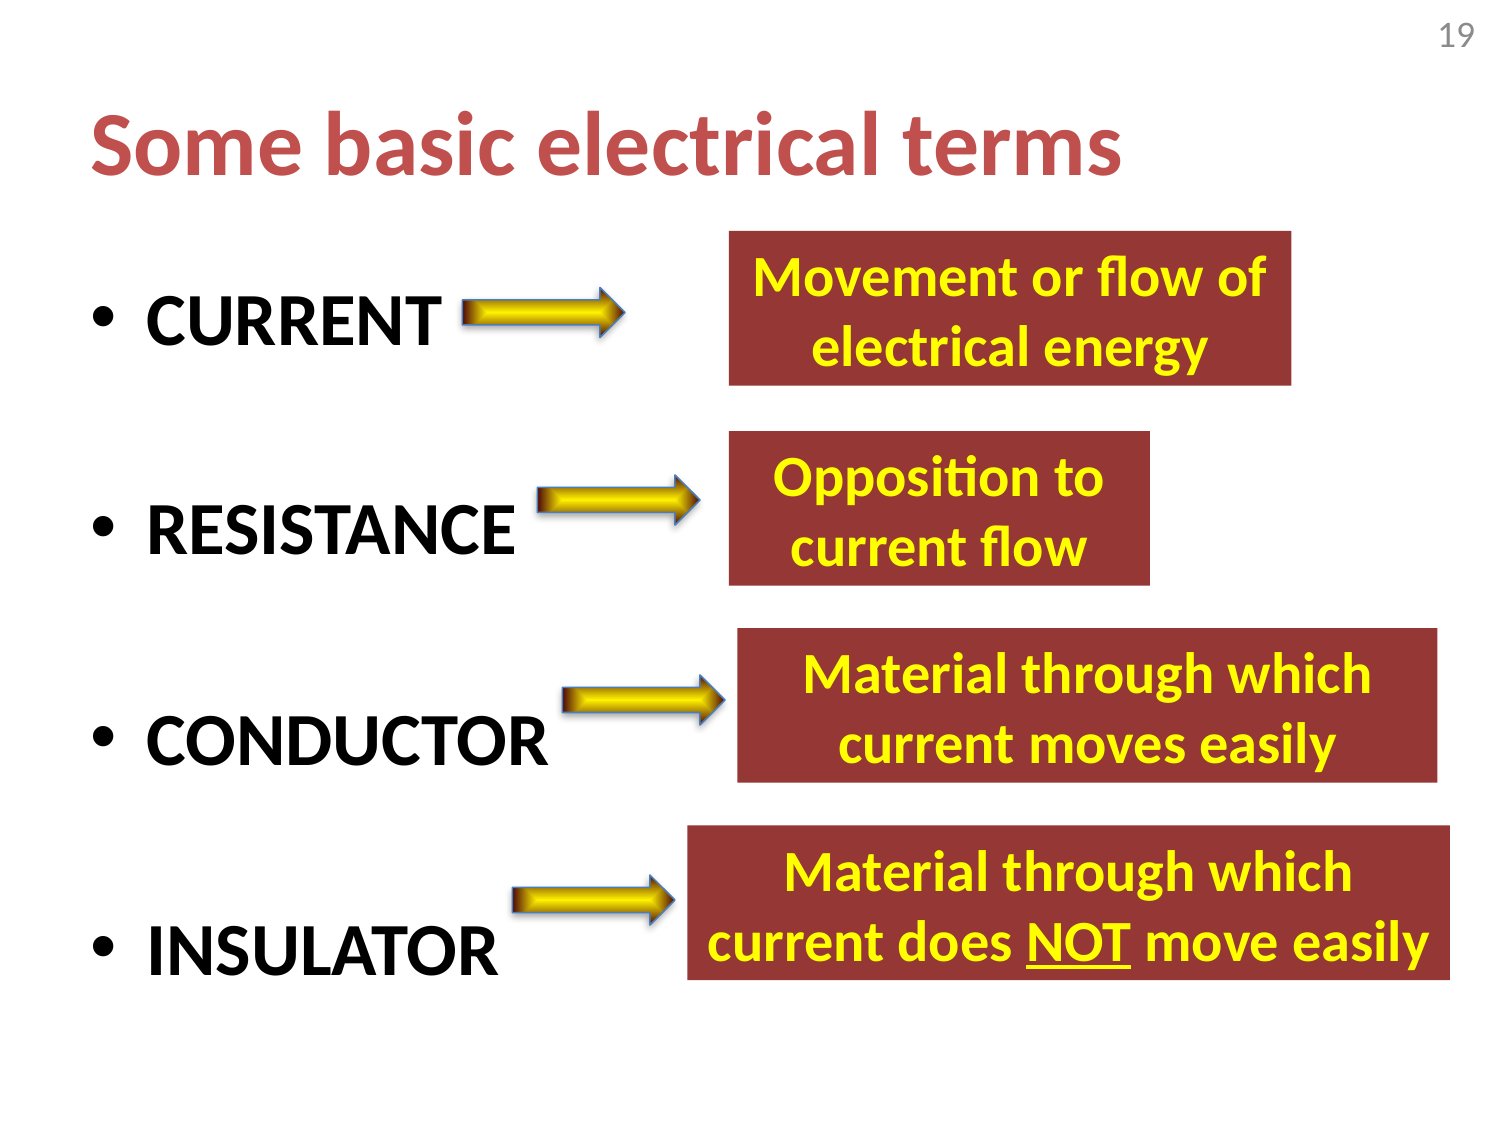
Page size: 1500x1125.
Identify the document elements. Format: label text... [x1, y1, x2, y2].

text_box Material through which current moves easily [737, 628, 1438, 783]
text_box Material through which current does NOT move easily [687, 825, 1450, 981]
slide_number 19 [1422, 2, 1498, 63]
text_box Opposition to current flow [728, 431, 1150, 586]
text_box [536, 474, 701, 526]
text_box [561, 674, 726, 726]
text_box Movement or flow of electrical energy [728, 230, 1292, 386]
text_box [511, 874, 676, 926]
title Some basic electrical terms [75, 45, 1425, 233]
list CURRENT RESISTANCE CONDUCTOR INSULATOR [75, 262, 638, 1005]
text_box [461, 286, 626, 339]
